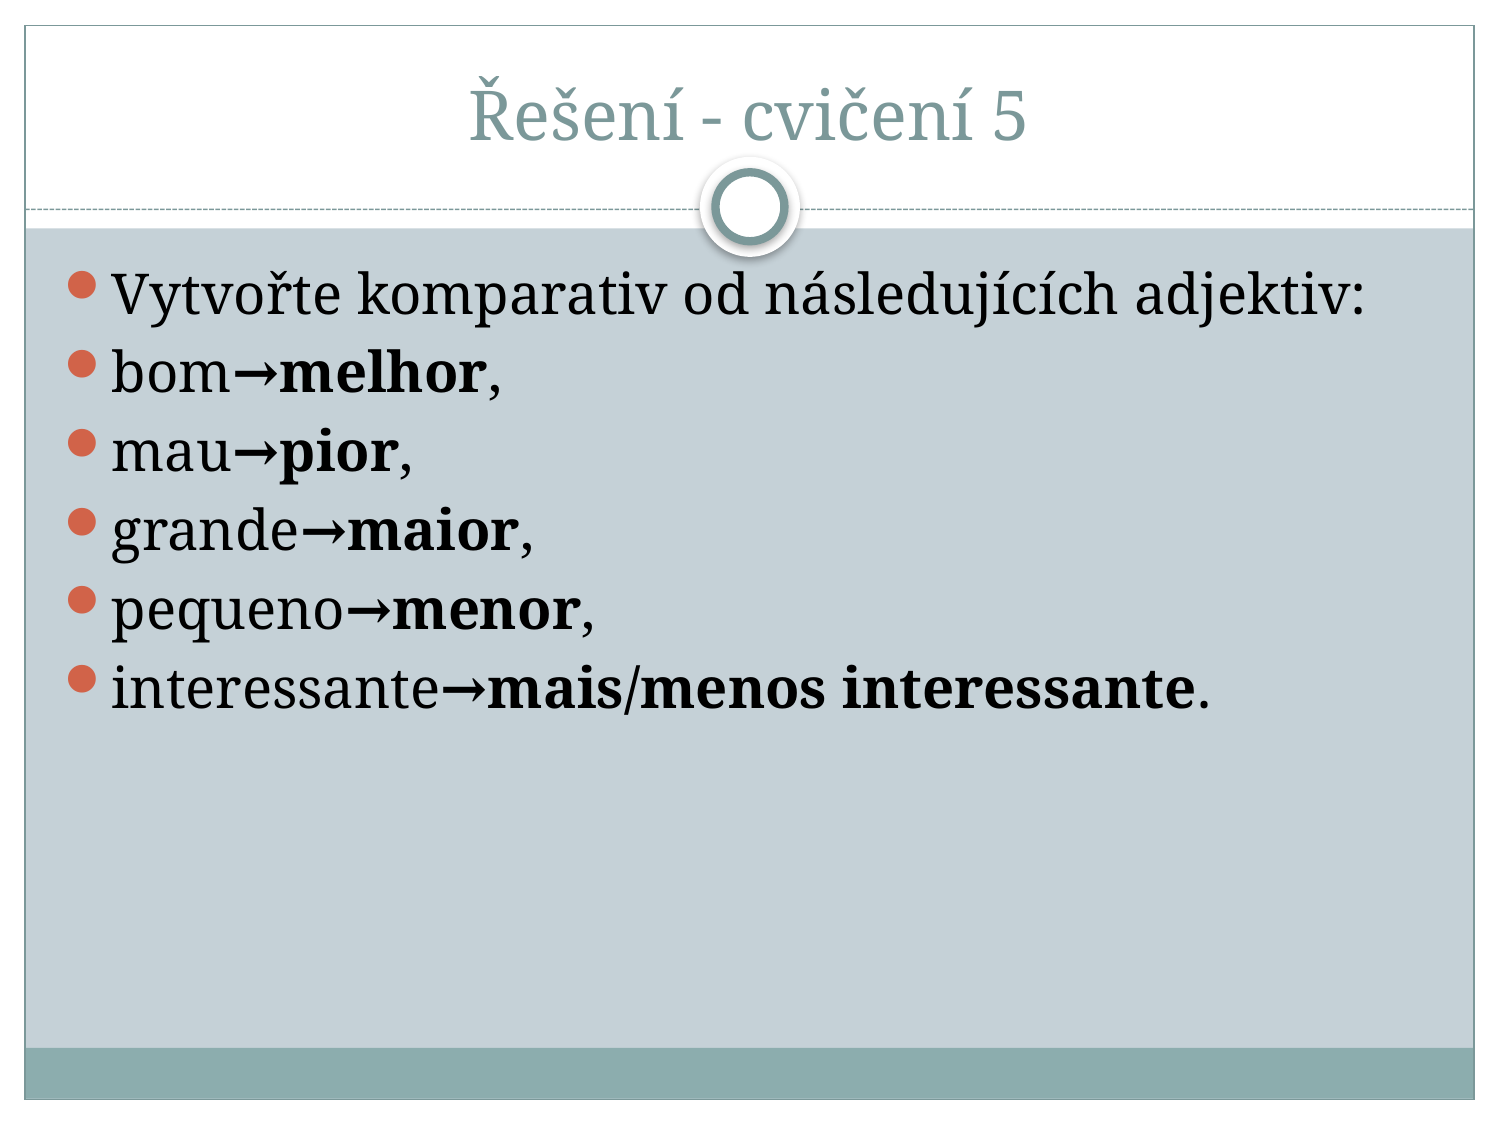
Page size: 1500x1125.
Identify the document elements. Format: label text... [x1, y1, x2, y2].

list Vytvořte komparativ od následujících adjektiv: bom→melhor, mau→pior, grande→maior, pequeno→menor, interessante→mais/menos interessante. [49, 250, 1445, 1001]
title Řešení - cvičení 5 [49, 37, 1450, 162]
